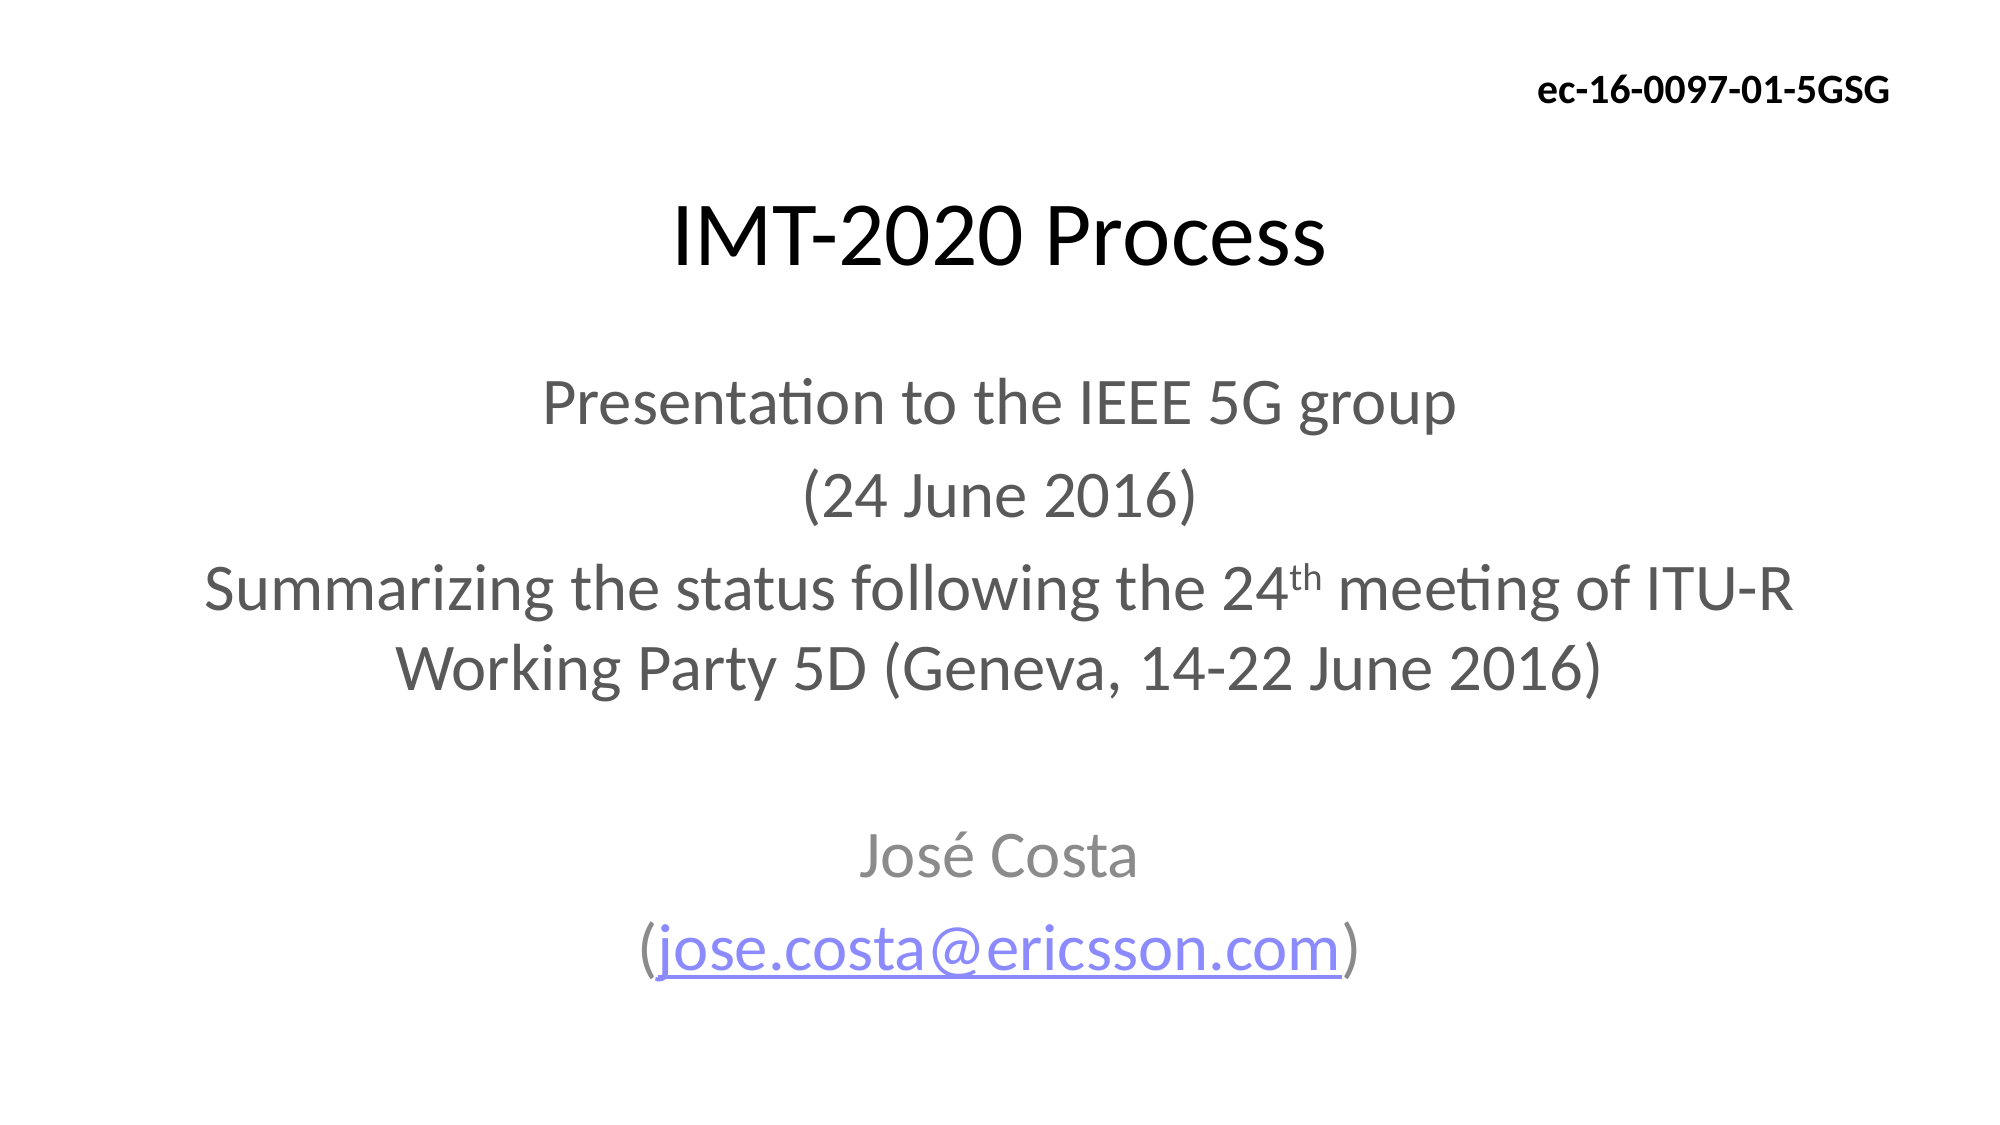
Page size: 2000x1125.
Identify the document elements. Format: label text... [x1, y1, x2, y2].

subtitle Presentation to the IEEE 5G group (24 June 2016) Summarizing the status following the 24th meeting of ITU-R Working Party 5D (Geneva, 14-22 June 2016) José Costa (jose.costa@ericsson.com) [137, 349, 1863, 1018]
text_box ec-16-0097-01-5GSG [1522, 54, 1906, 120]
title IMT-2020 Process [150, 108, 1850, 349]
